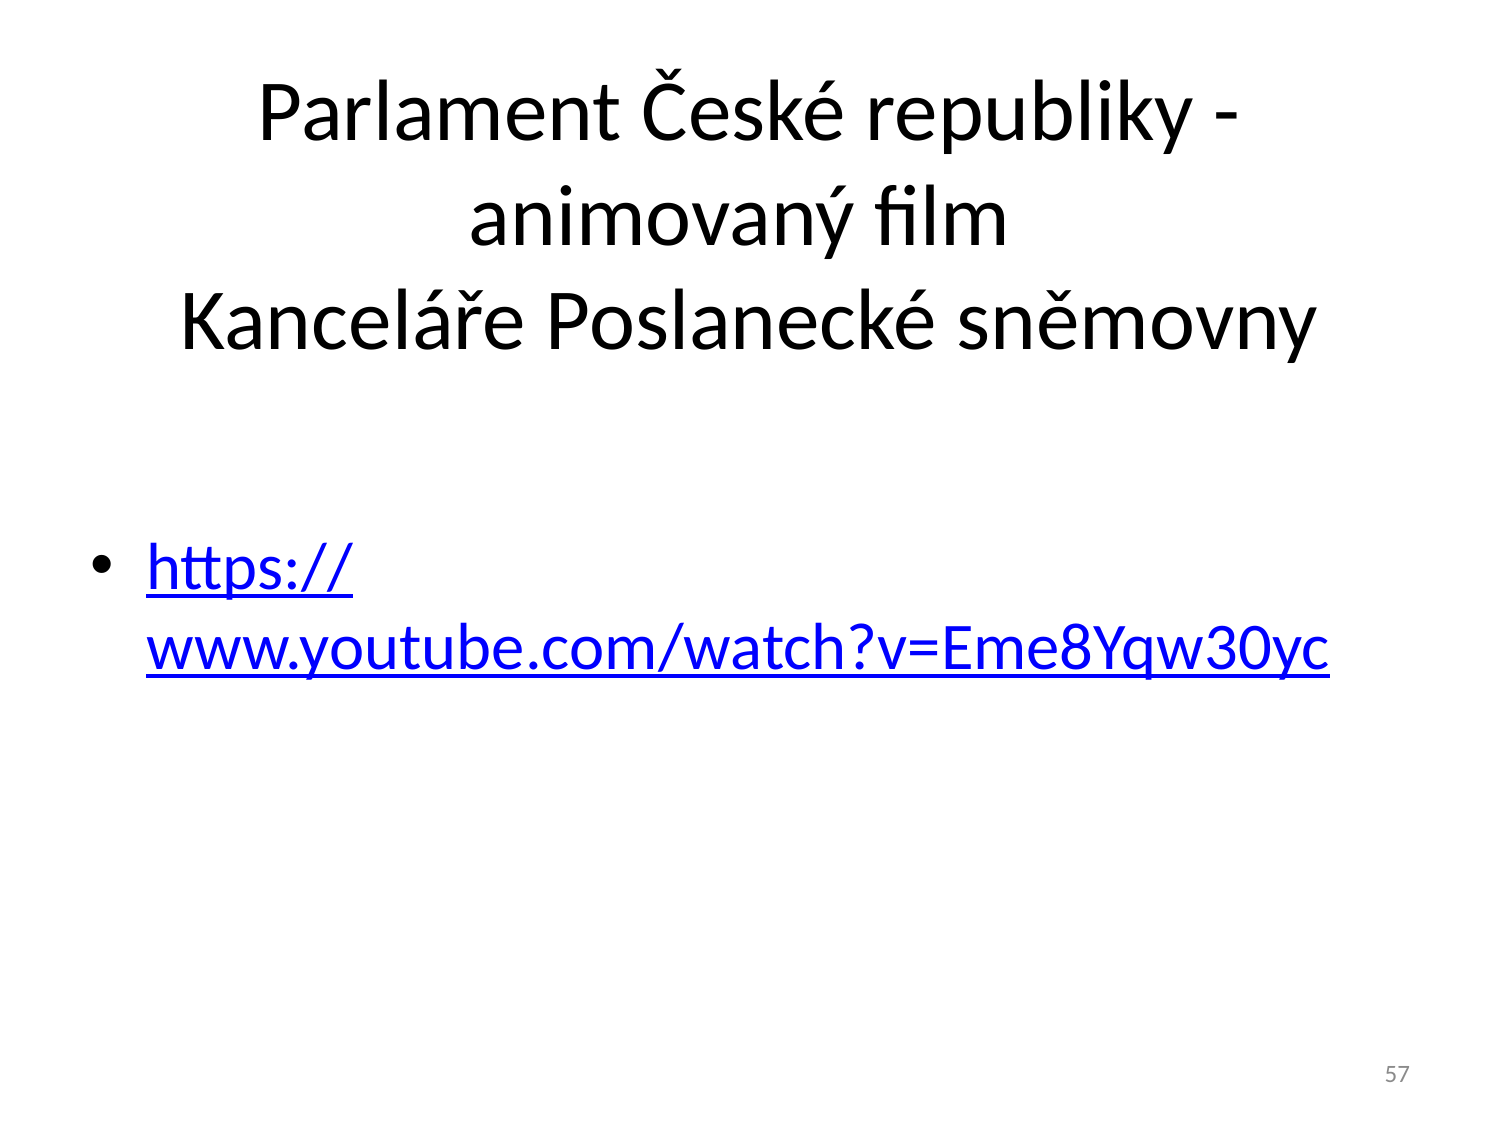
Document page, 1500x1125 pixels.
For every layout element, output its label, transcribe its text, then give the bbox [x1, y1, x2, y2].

list https://www.youtube.com/watch?v=Eme8Yqw30yc [75, 515, 1425, 1005]
slide_number 57 [1074, 1042, 1425, 1103]
title Parlament České republiky - animovaný film Kanceláře Poslanecké sněmovny [75, 45, 1425, 480]
